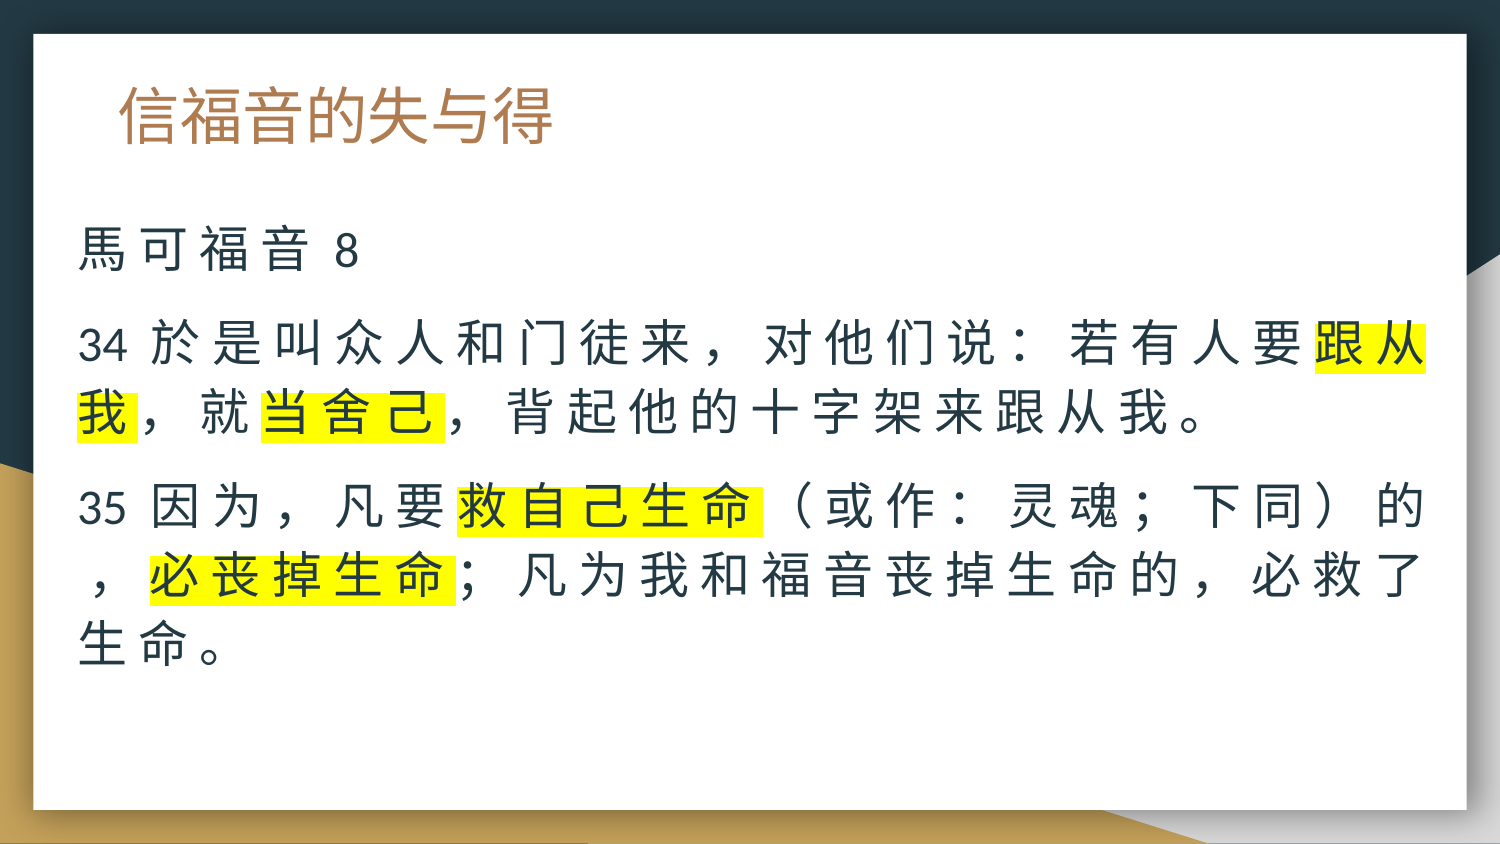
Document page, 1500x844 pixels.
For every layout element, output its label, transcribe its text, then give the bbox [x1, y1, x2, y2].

list 馬 可 福 音 8 34 於 是 叫 众 人 和 门 徒 来 ， 对 他 们 说 ： 若 有 人 要 跟 从 我 ， 就 当 舍 己 ， 背 起 他 的 十 字 架 来 跟 从 我 。 35 因 为 ， 凡 要 救 自 己 生 命 （ 或 作 ： 灵 魂 ； 下 同 ） 的 ， 必 丧 掉 生 命 ； 凡 为 我 和 福 音 丧 掉 生 命 的 ， 必 救 了 生 命 。 [62, 193, 1453, 807]
title 信福音的失与得 [102, 62, 1334, 193]
